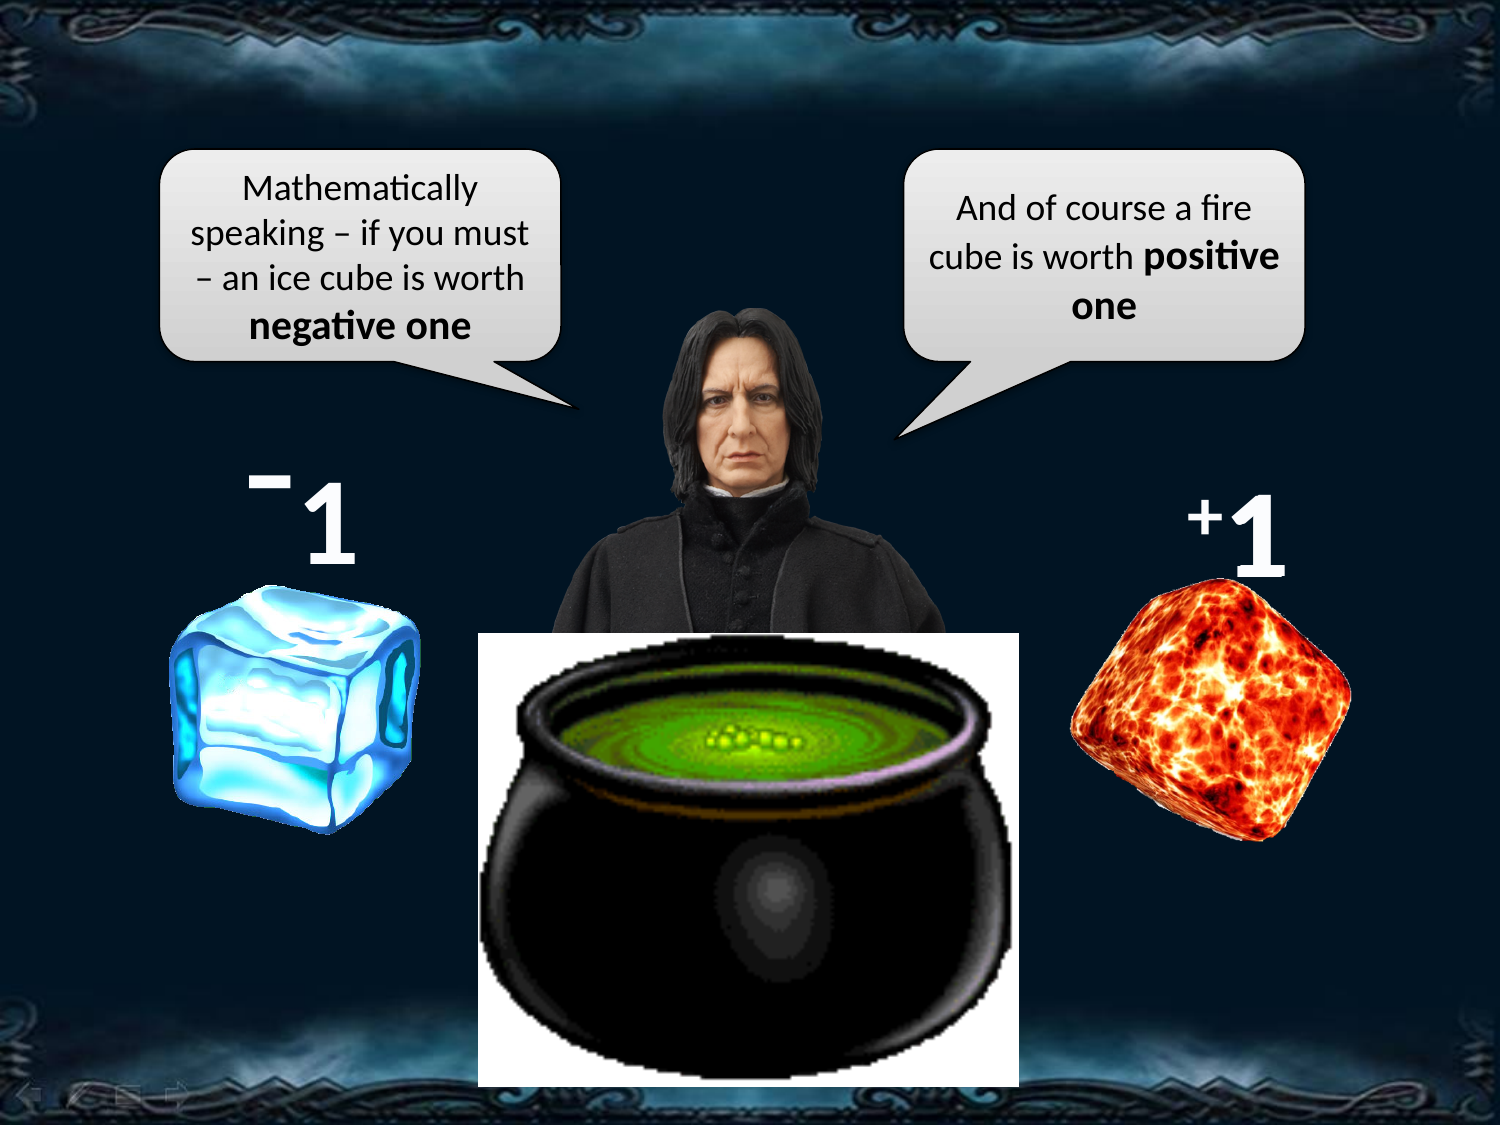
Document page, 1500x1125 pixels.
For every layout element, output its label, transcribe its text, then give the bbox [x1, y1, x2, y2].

text_box ˉ1 [229, 432, 375, 572]
picture [0, 0, 1500, 1125]
text_box Mathematically speaking – if you must – an ice cube is worth negative one [158, 148, 562, 398]
text_box +1 [1172, 445, 1303, 537]
text_box And of course a fire cube is worth positive one [902, 148, 1306, 409]
